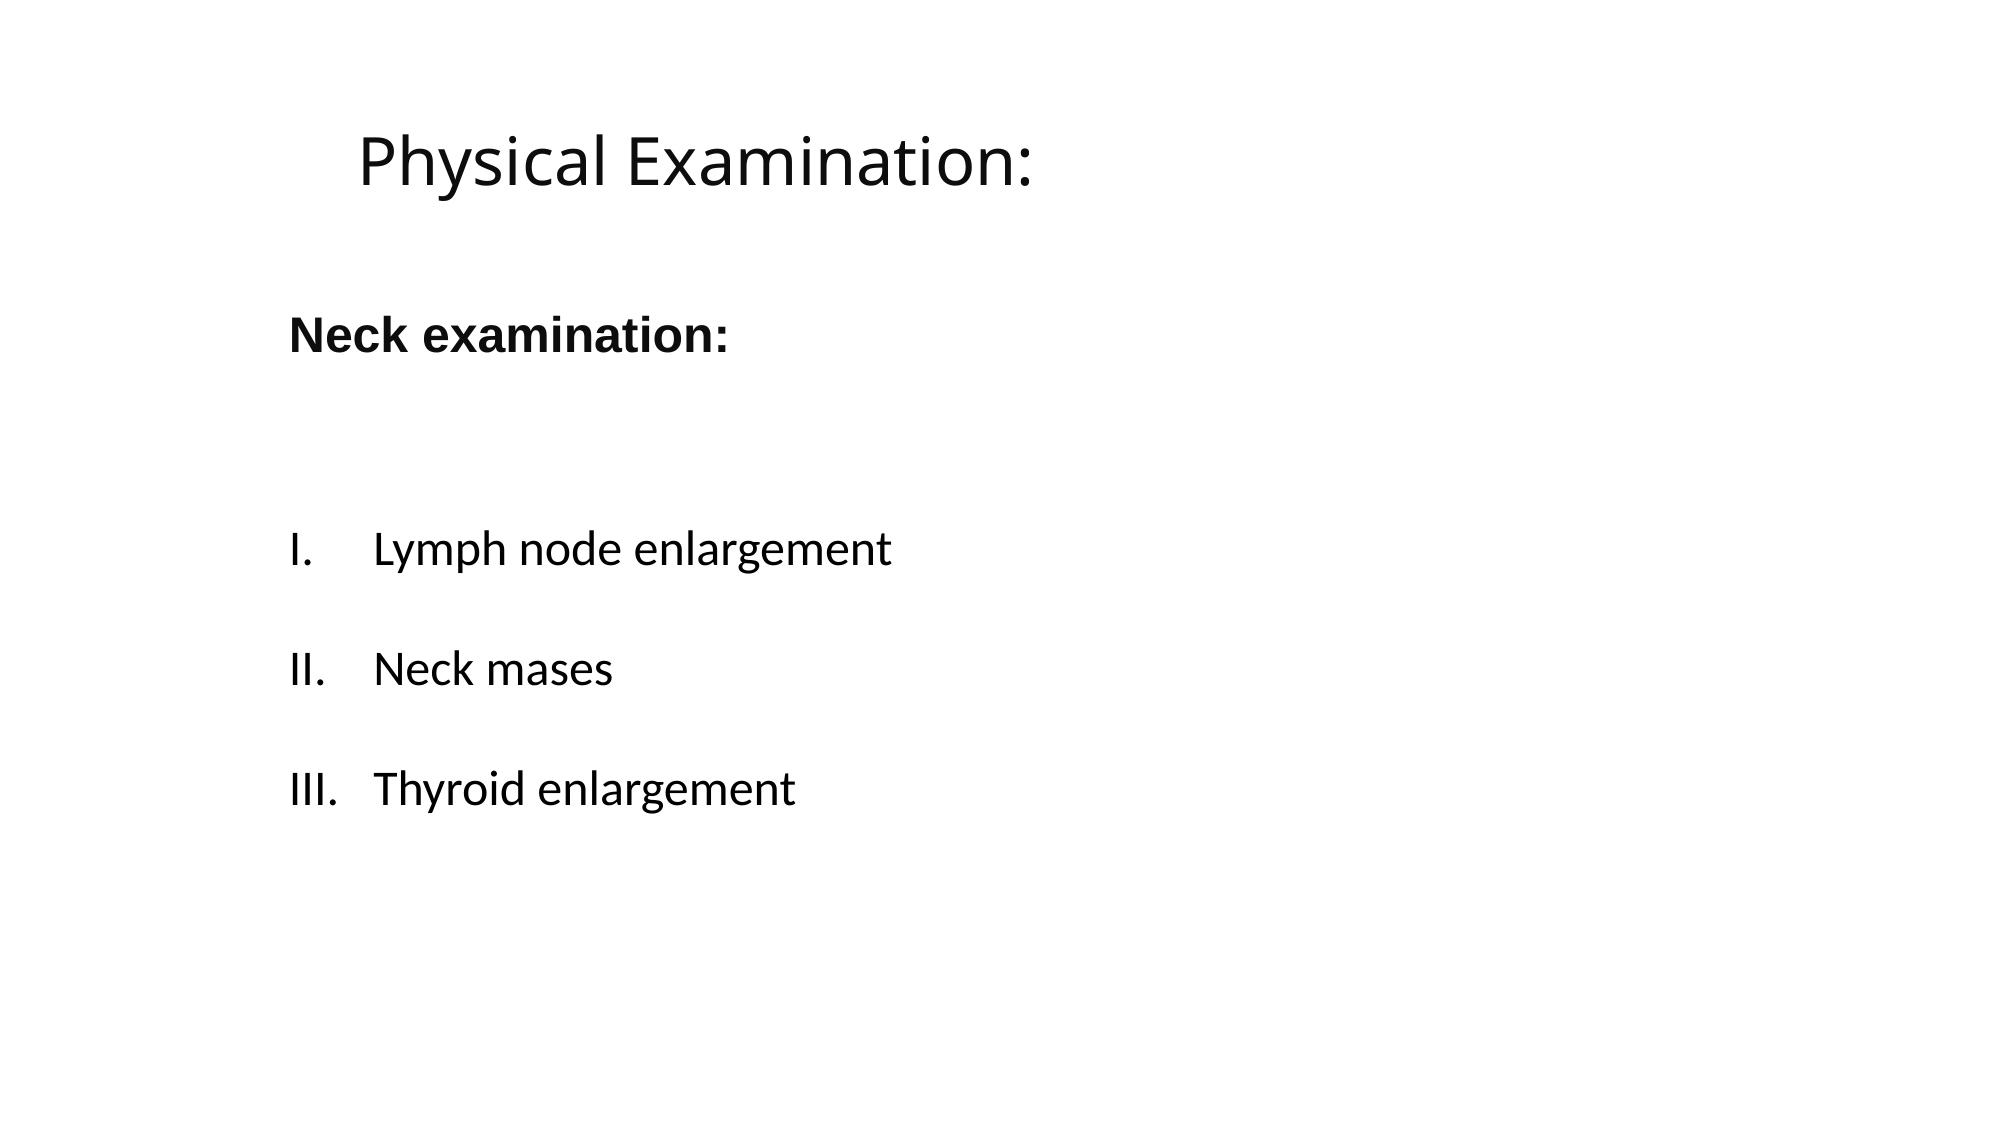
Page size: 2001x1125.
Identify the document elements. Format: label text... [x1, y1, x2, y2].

text_box Neck examination: [274, 295, 1275, 371]
text_box Physical Examination: [342, 111, 1051, 207]
text_box Lymph node enlargement Neck mases Thyroid enlargement [274, 447, 1492, 823]
